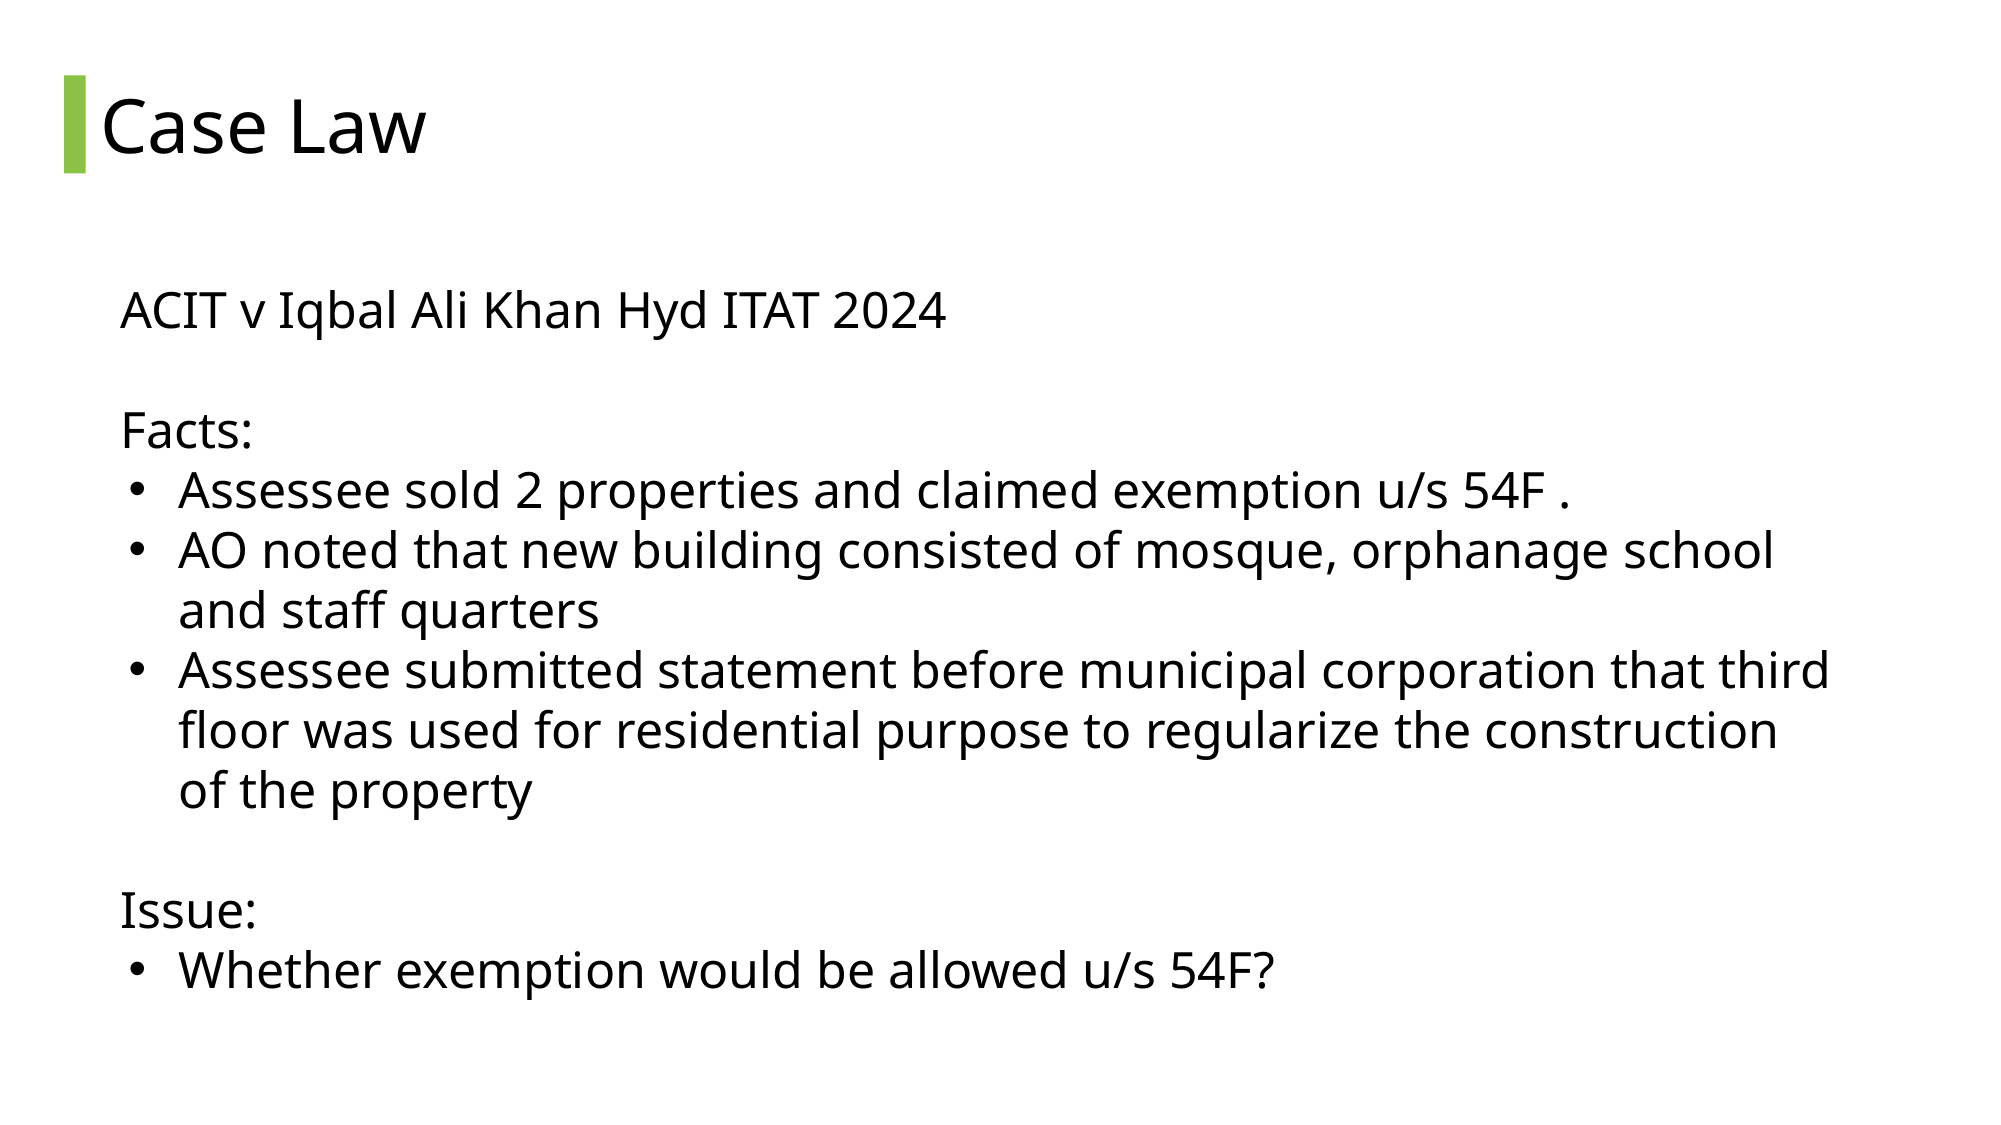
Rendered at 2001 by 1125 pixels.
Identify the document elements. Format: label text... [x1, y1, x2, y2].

title Case Law [85, 36, 1875, 223]
text_box ACIT v Iqbal Ali Khan Hyd ITAT 2024 Facts: Assessee sold 2 properties and claimed exemption u/s 54F . AO noted that new building consisted of mosque, orphanage school and staff quarters Assessee submitted statement before municipal corporation that third floor was used for residential purpose to regularize the construction of the property Issue: Whether exemption would be allowed u/s 54F? [105, 271, 1855, 1006]
text_box [63, 74, 87, 174]
